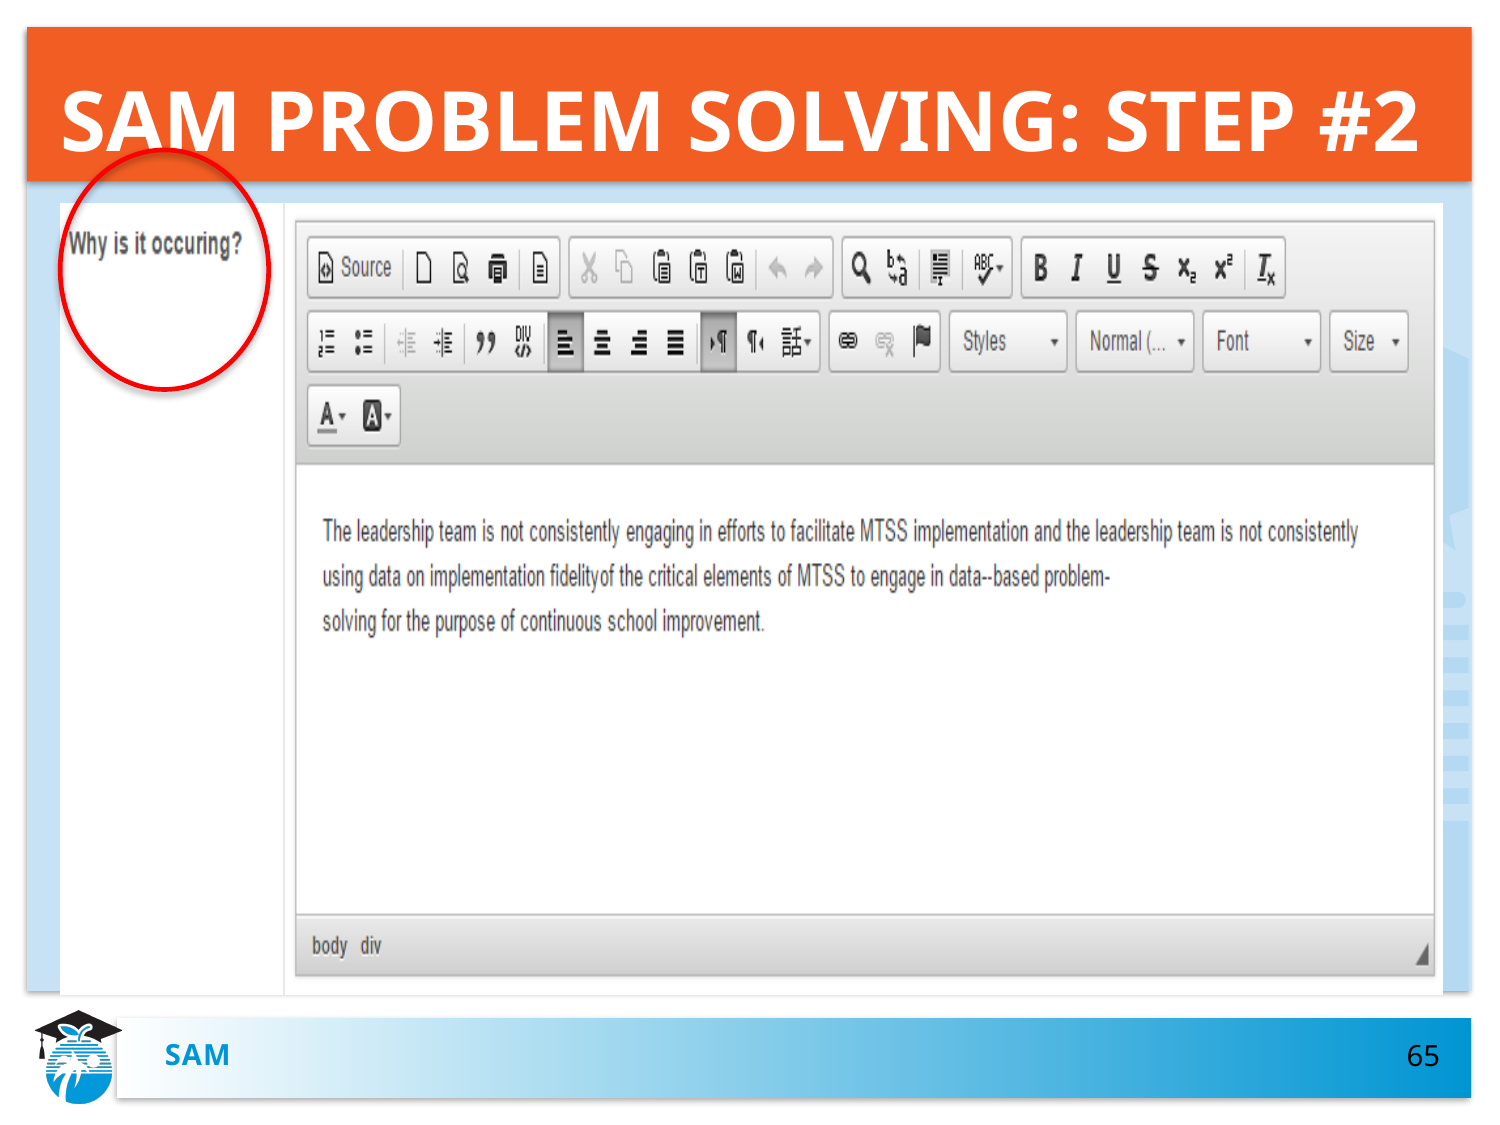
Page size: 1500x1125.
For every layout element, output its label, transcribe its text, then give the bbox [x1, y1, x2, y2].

title SAM PROBLEM SOLVING: STEP #2 [31, 27, 1472, 184]
text_box [77, 149, 252, 202]
picture [59, 203, 1469, 995]
list SAM [164, 1024, 939, 1084]
slide_number 65 [1104, 1029, 1455, 1090]
